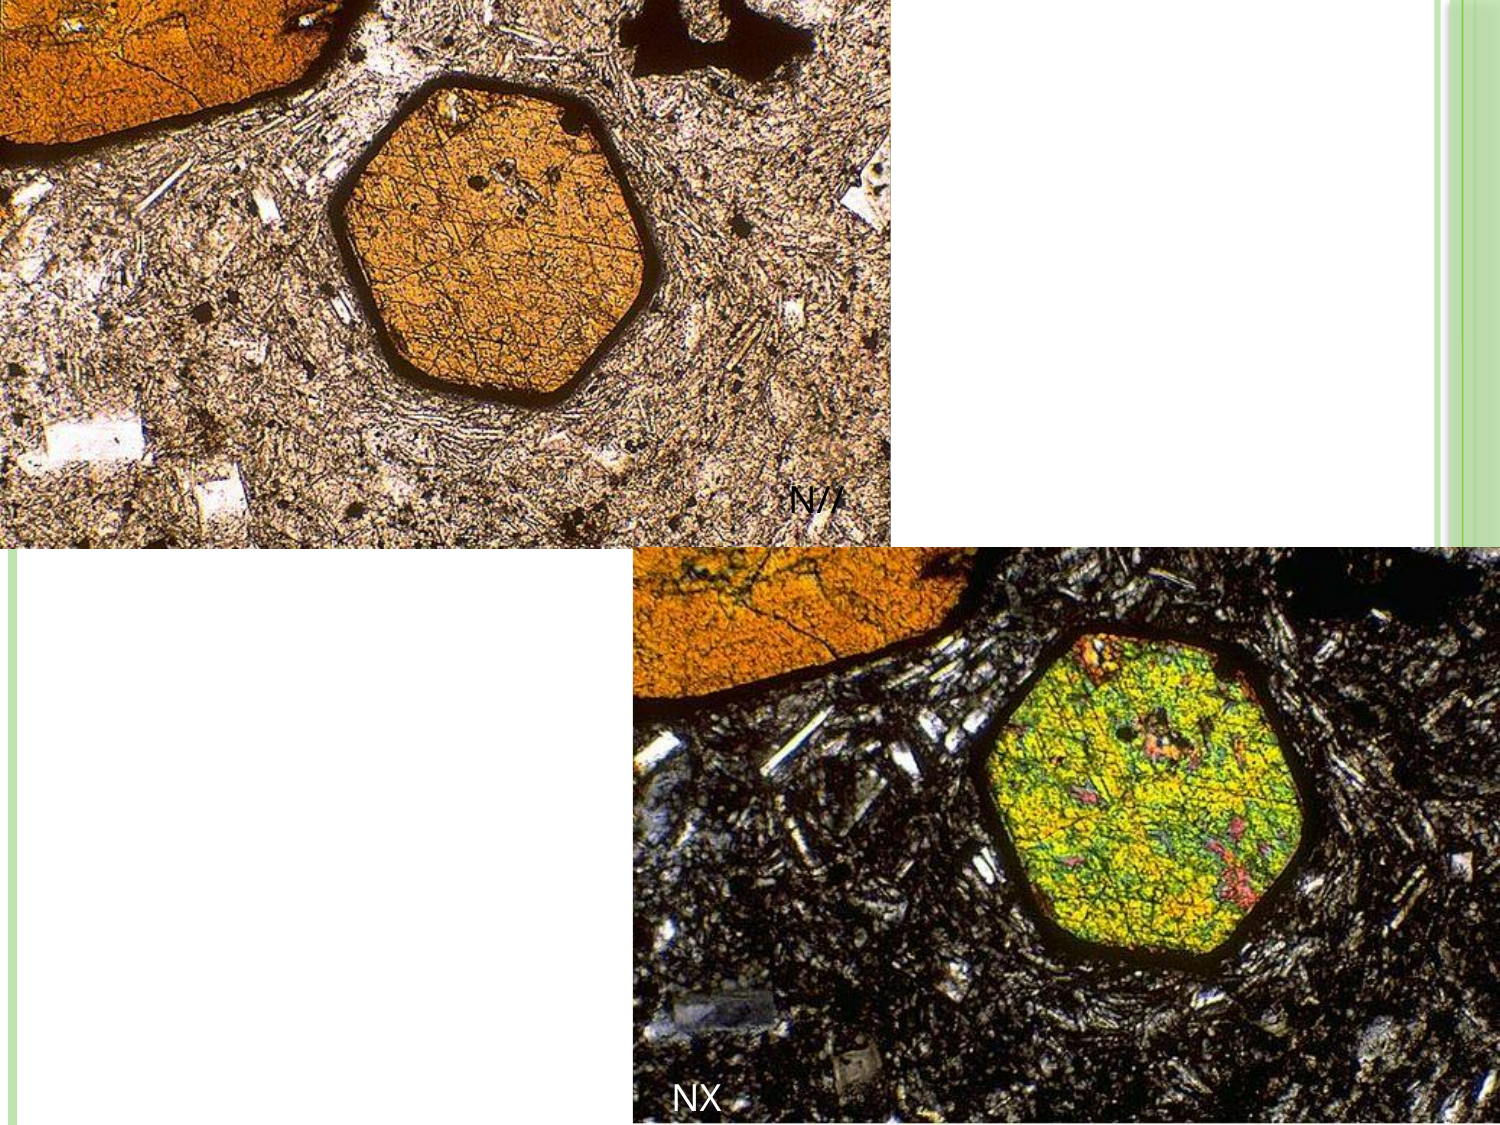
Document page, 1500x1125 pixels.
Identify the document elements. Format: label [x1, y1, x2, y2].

picture [632, 547, 1500, 1125]
list [0, 0, 892, 550]
